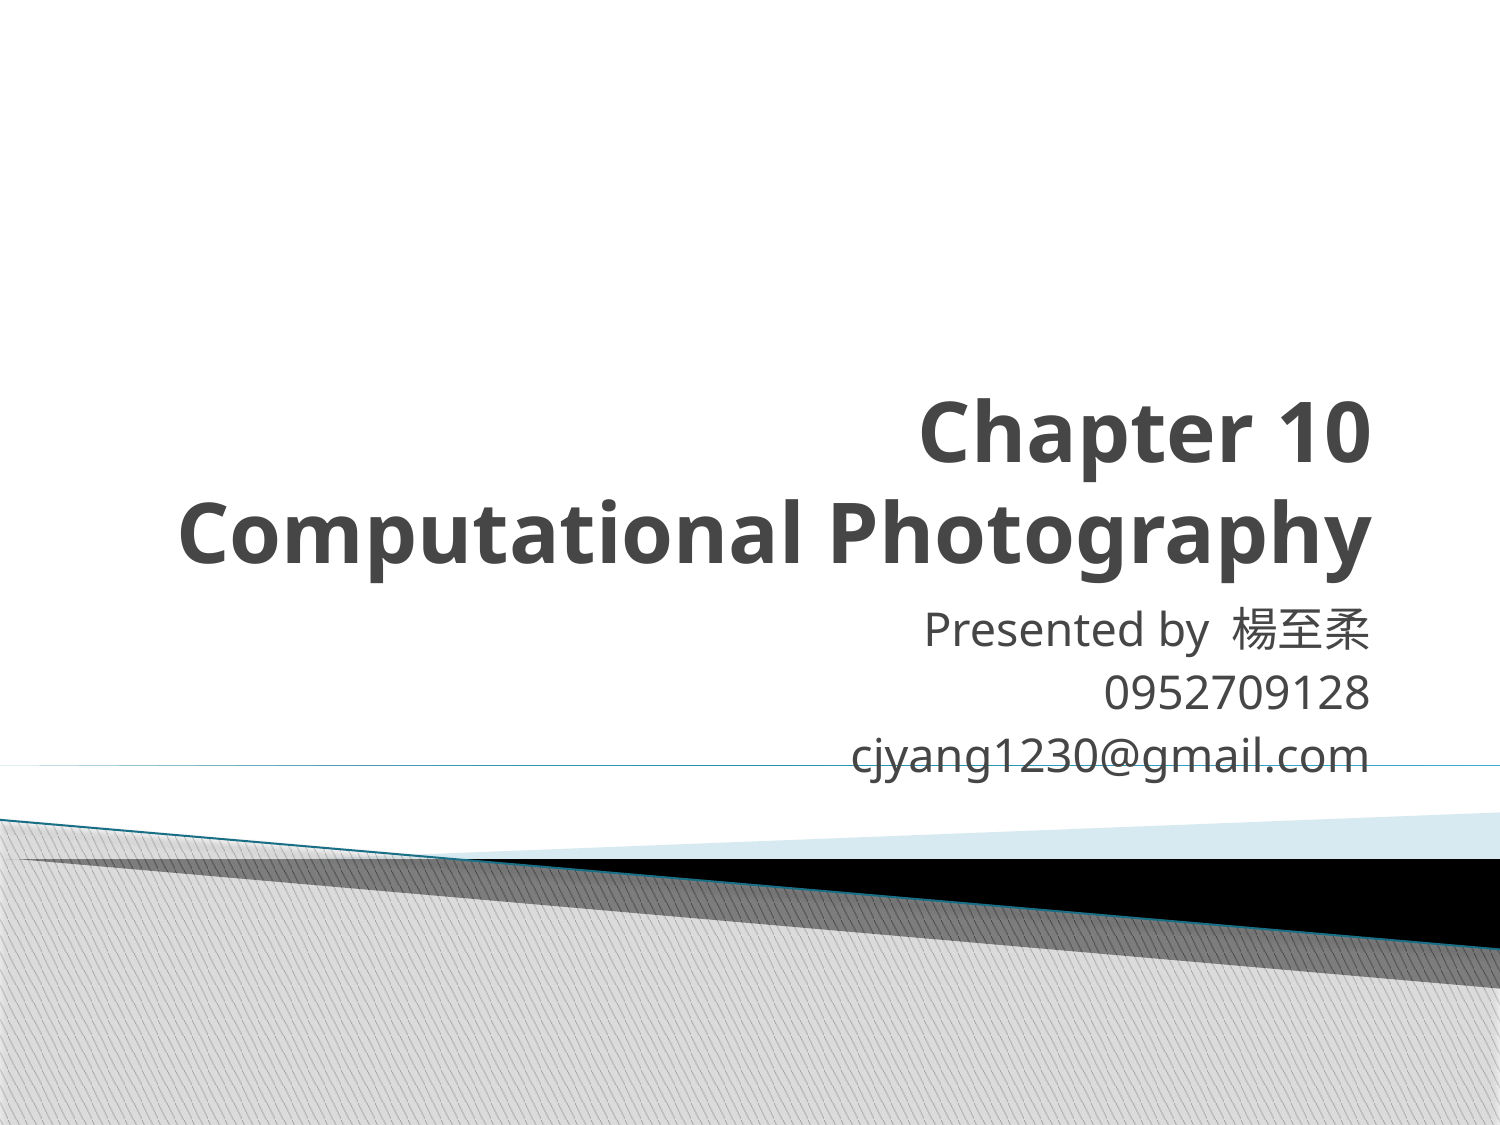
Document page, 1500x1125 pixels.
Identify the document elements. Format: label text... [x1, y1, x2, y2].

subtitle Presented by 楊至柔 0952709128 cjyang1230@gmail.com [112, 592, 1388, 790]
title Chapter 10 Computational Photography [112, 287, 1388, 588]
picture [5, 859, 1500, 989]
